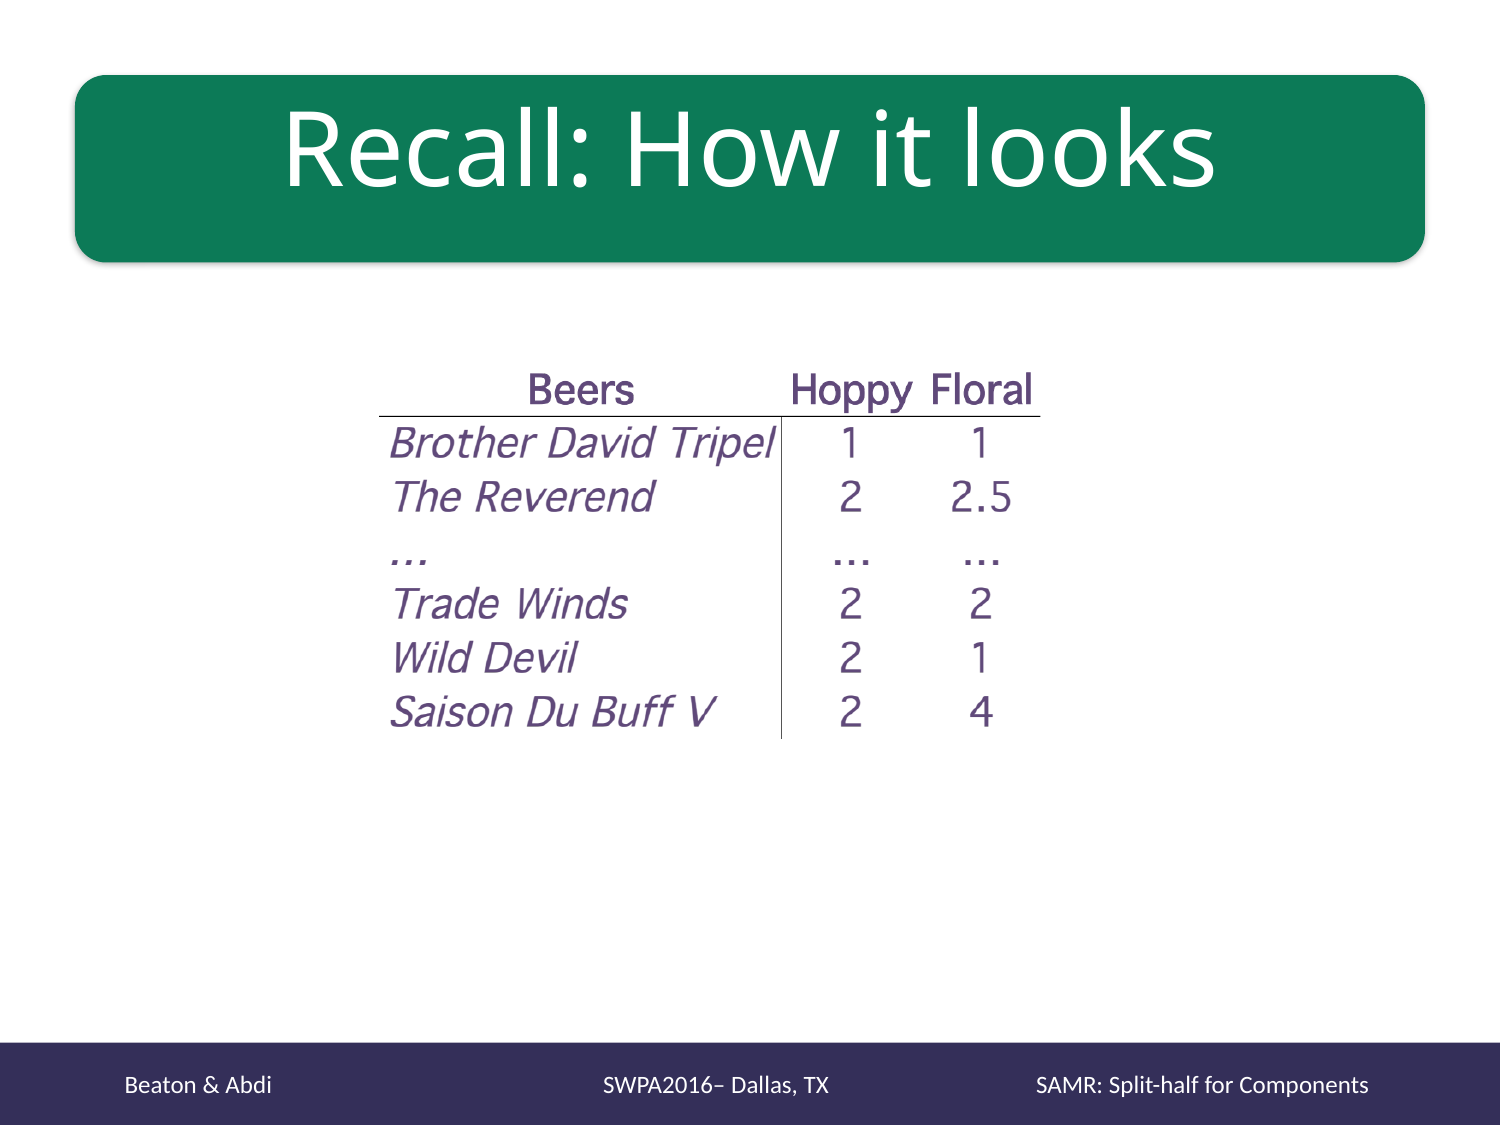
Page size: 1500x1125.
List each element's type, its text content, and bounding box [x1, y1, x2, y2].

title Recall: How it looks [75, 75, 1425, 263]
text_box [378, 362, 1041, 1125]
